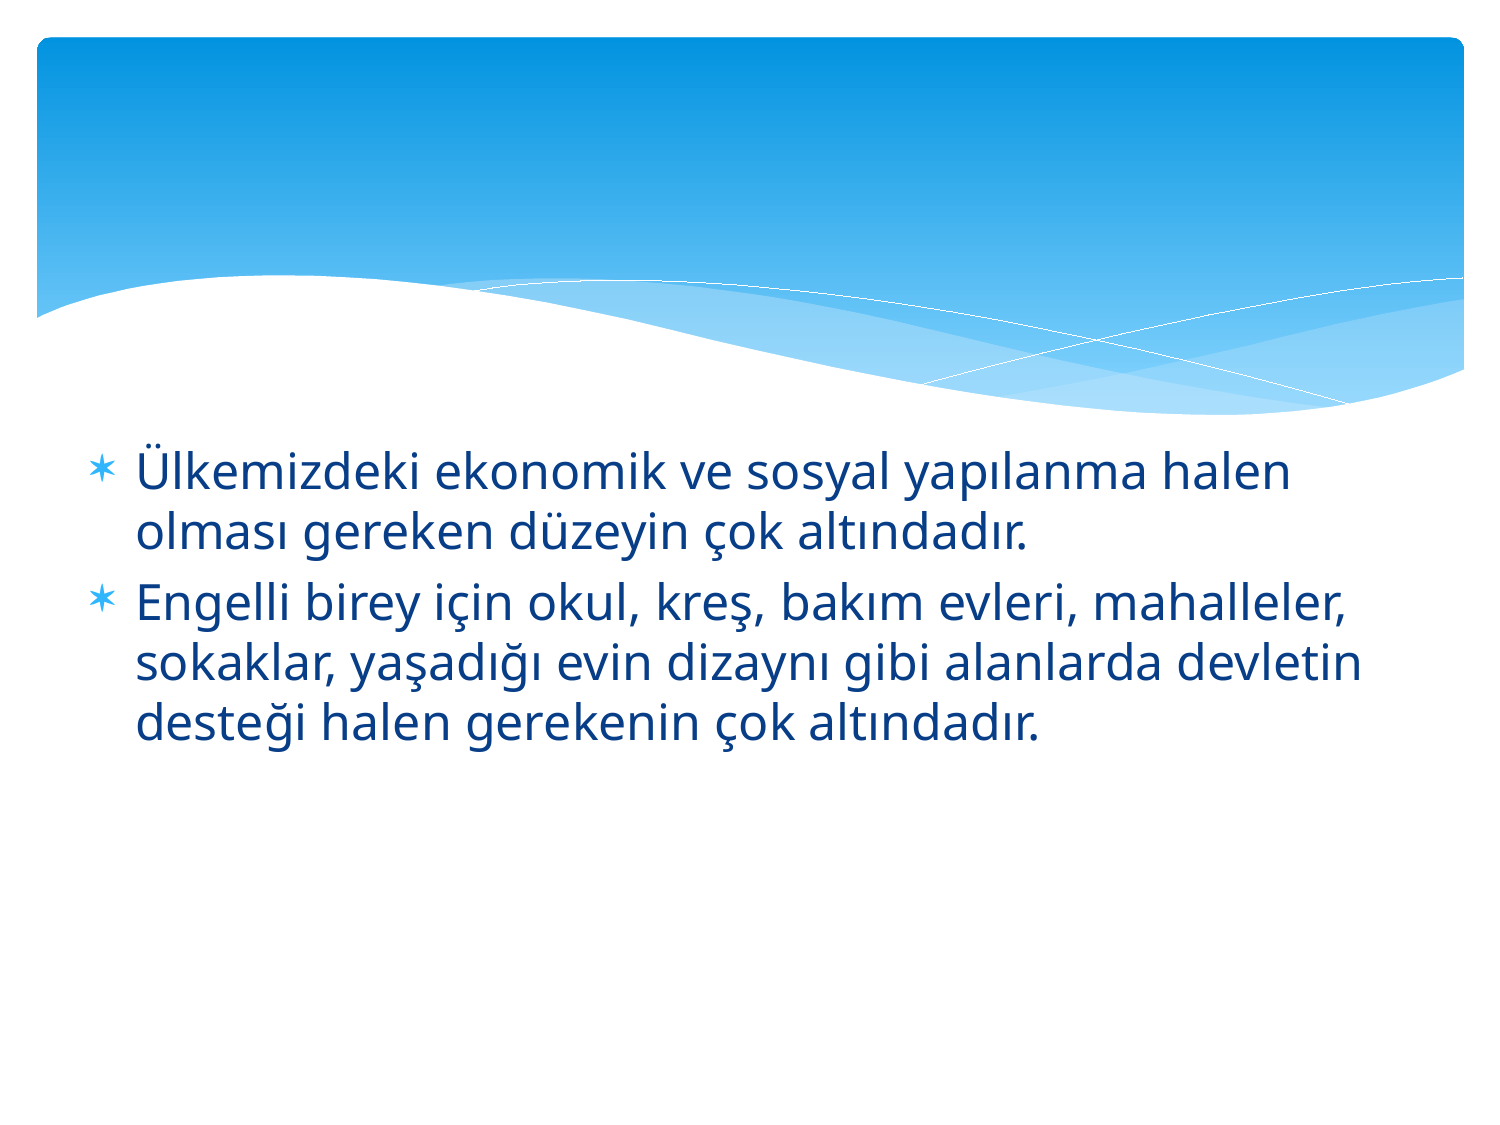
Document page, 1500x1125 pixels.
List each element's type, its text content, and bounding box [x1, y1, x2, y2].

list Ülkemizdeki ekonomik ve sosyal yapılanma halen olması gereken düzeyin çok altındadır. Engelli birey için okul, kreş, bakım evleri, mahalleler, sokaklar, yaşadığı evin dizaynı gibi alanlarda devletin desteği halen gerekenin çok altındadır. [75, 432, 1425, 1106]
